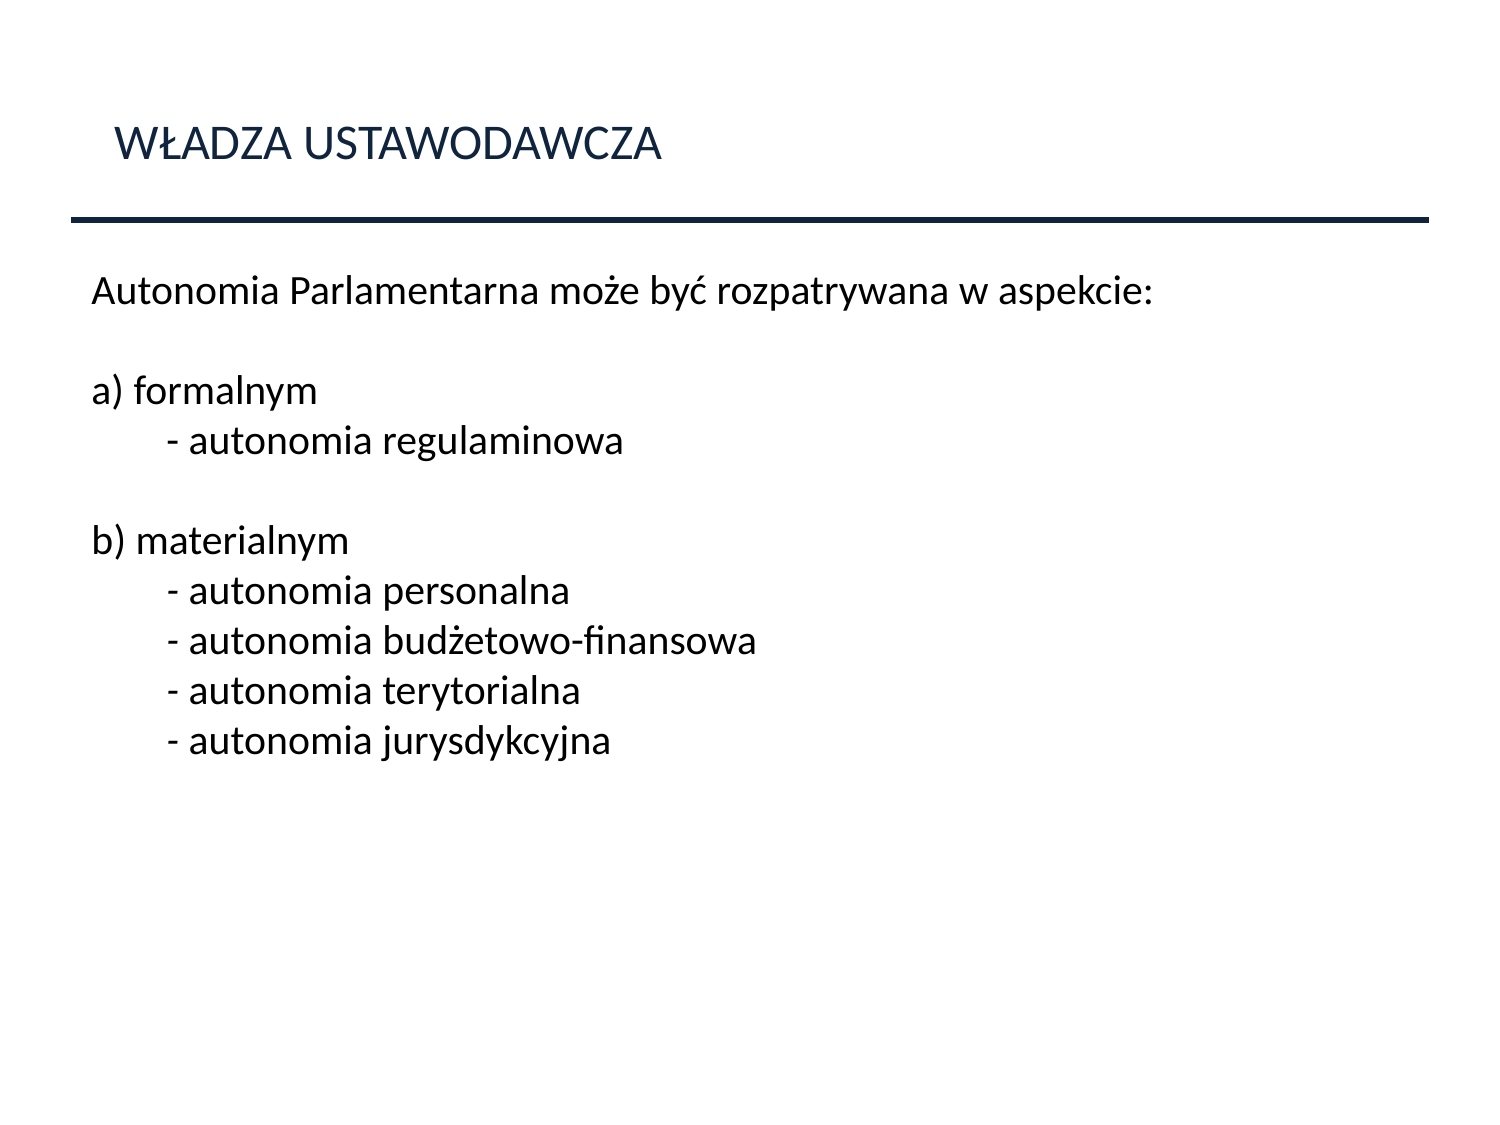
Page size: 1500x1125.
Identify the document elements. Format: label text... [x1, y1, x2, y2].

text_box Autonomia Parlamentarna może być rozpatrywana w aspekcie: a) formalnym - autonomia regulaminowa b) materialnym - autonomia personalna - autonomia budżetowo-finansowa - autonomia terytorialna - autonomia jurysdykcyjna [76, 255, 1424, 921]
text_box WŁADZA USTAWODAWCZA [100, 101, 1341, 177]
